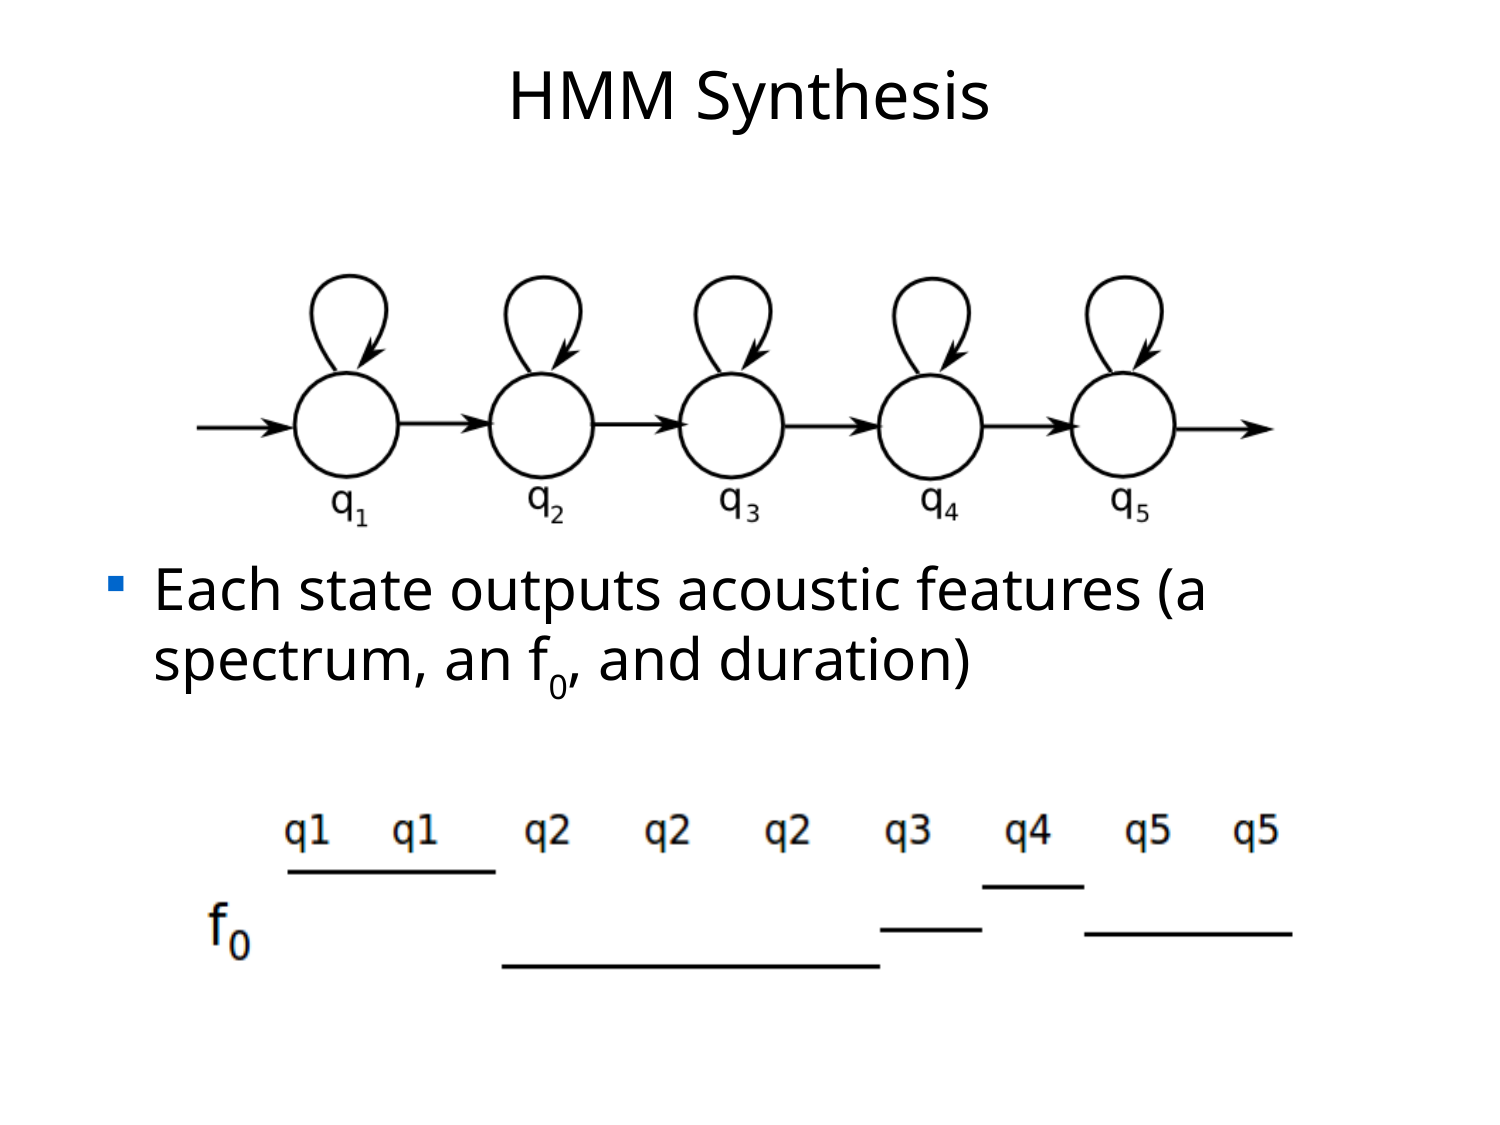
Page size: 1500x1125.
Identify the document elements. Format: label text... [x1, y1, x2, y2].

picture [172, 250, 1293, 552]
picture [180, 748, 1349, 1051]
list Each state outputs acoustic features (a spectrum, an f0, and duration) [74, 544, 1425, 1006]
title HMM Synthesis [455, 0, 1045, 188]
